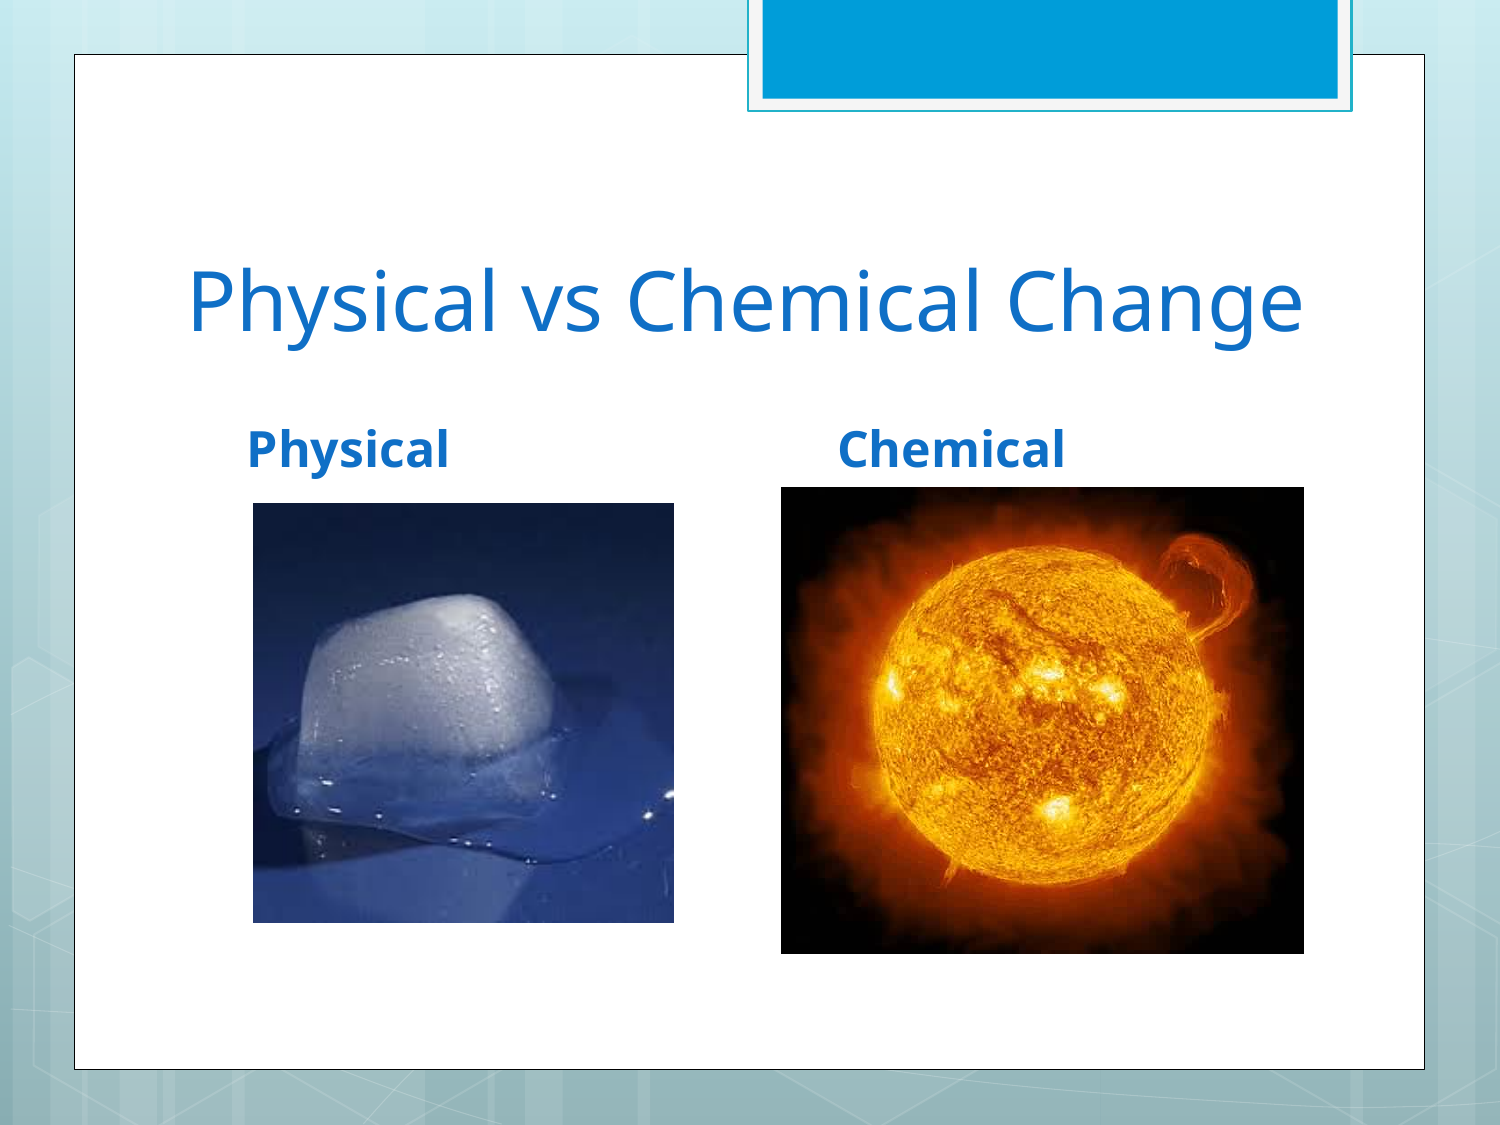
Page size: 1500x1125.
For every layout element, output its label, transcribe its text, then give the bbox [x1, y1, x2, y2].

title Physical vs Chemical Change [171, 168, 1324, 357]
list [780, 487, 1305, 954]
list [253, 503, 674, 924]
list Chemical [822, 379, 1324, 485]
list Physical [231, 379, 734, 485]
